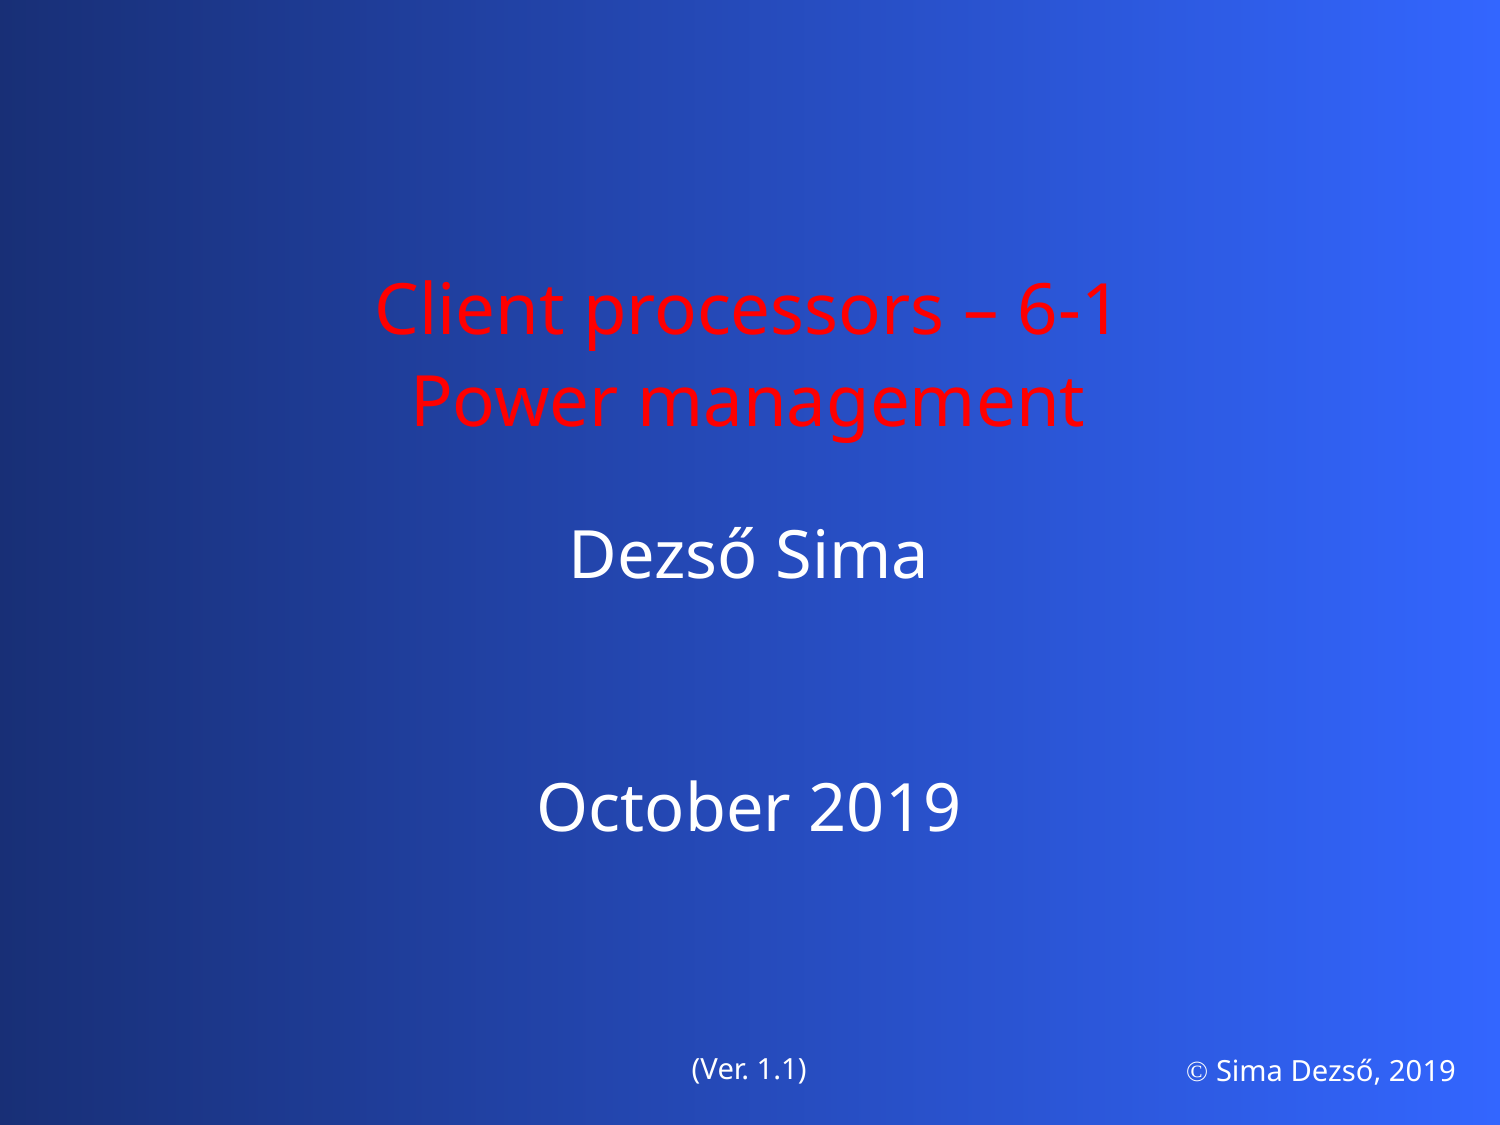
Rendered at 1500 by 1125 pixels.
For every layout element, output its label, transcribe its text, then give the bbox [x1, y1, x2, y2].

text_box Client processors – 6-1 Power management [0, 195, 1500, 509]
text_box  Sima Dezső, 2019 [1177, 1045, 1464, 1095]
subtitle Dezső Sima October 2019 [199, 509, 1300, 915]
text_box (Ver. 1.1) [684, 1042, 815, 1093]
